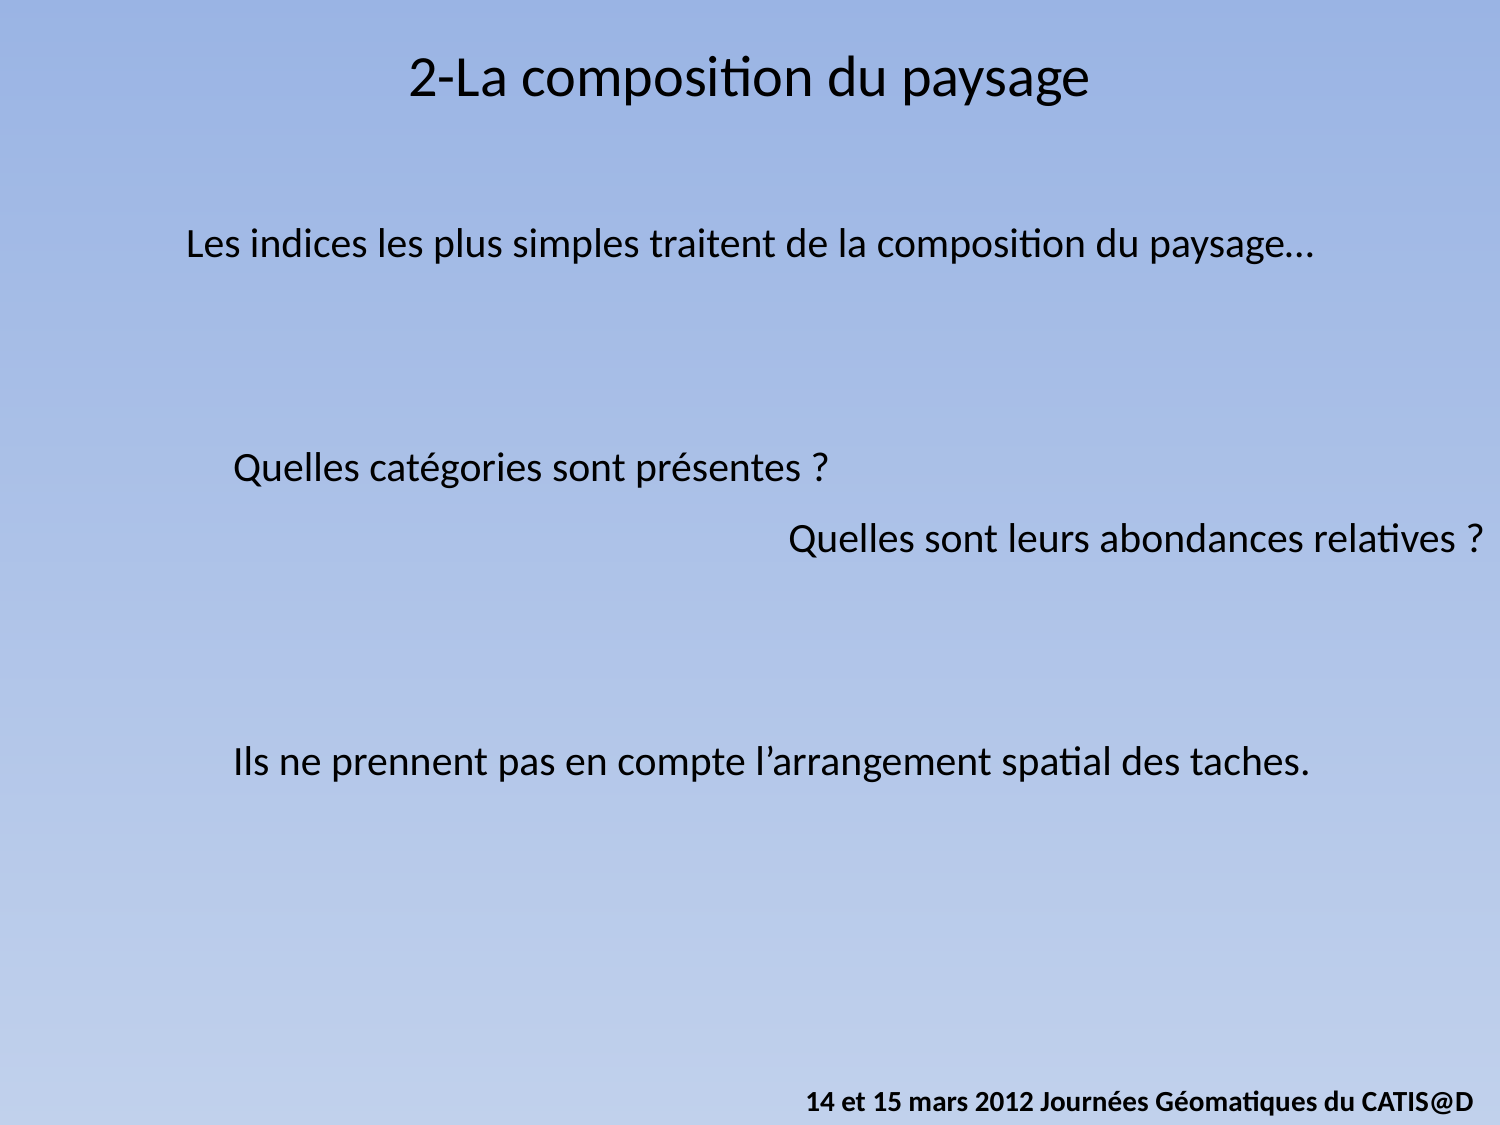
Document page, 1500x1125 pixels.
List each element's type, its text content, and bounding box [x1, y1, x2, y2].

text_box Les indices les plus simples traitent de la composition du paysage… [171, 208, 1416, 273]
text_box Quelles sont leurs abondances relatives ? [773, 503, 1500, 569]
text_box 2-La composition du paysage [0, 30, 1500, 116]
text_box Ils ne prennent pas en compte l’arrangement spatial des taches. [218, 726, 1365, 792]
text_box 14 et 15 mars 2012 Journées Géomatiques du CATIS@D [785, 1074, 1495, 1125]
text_box Quelles catégories sont présentes ? [218, 432, 898, 498]
